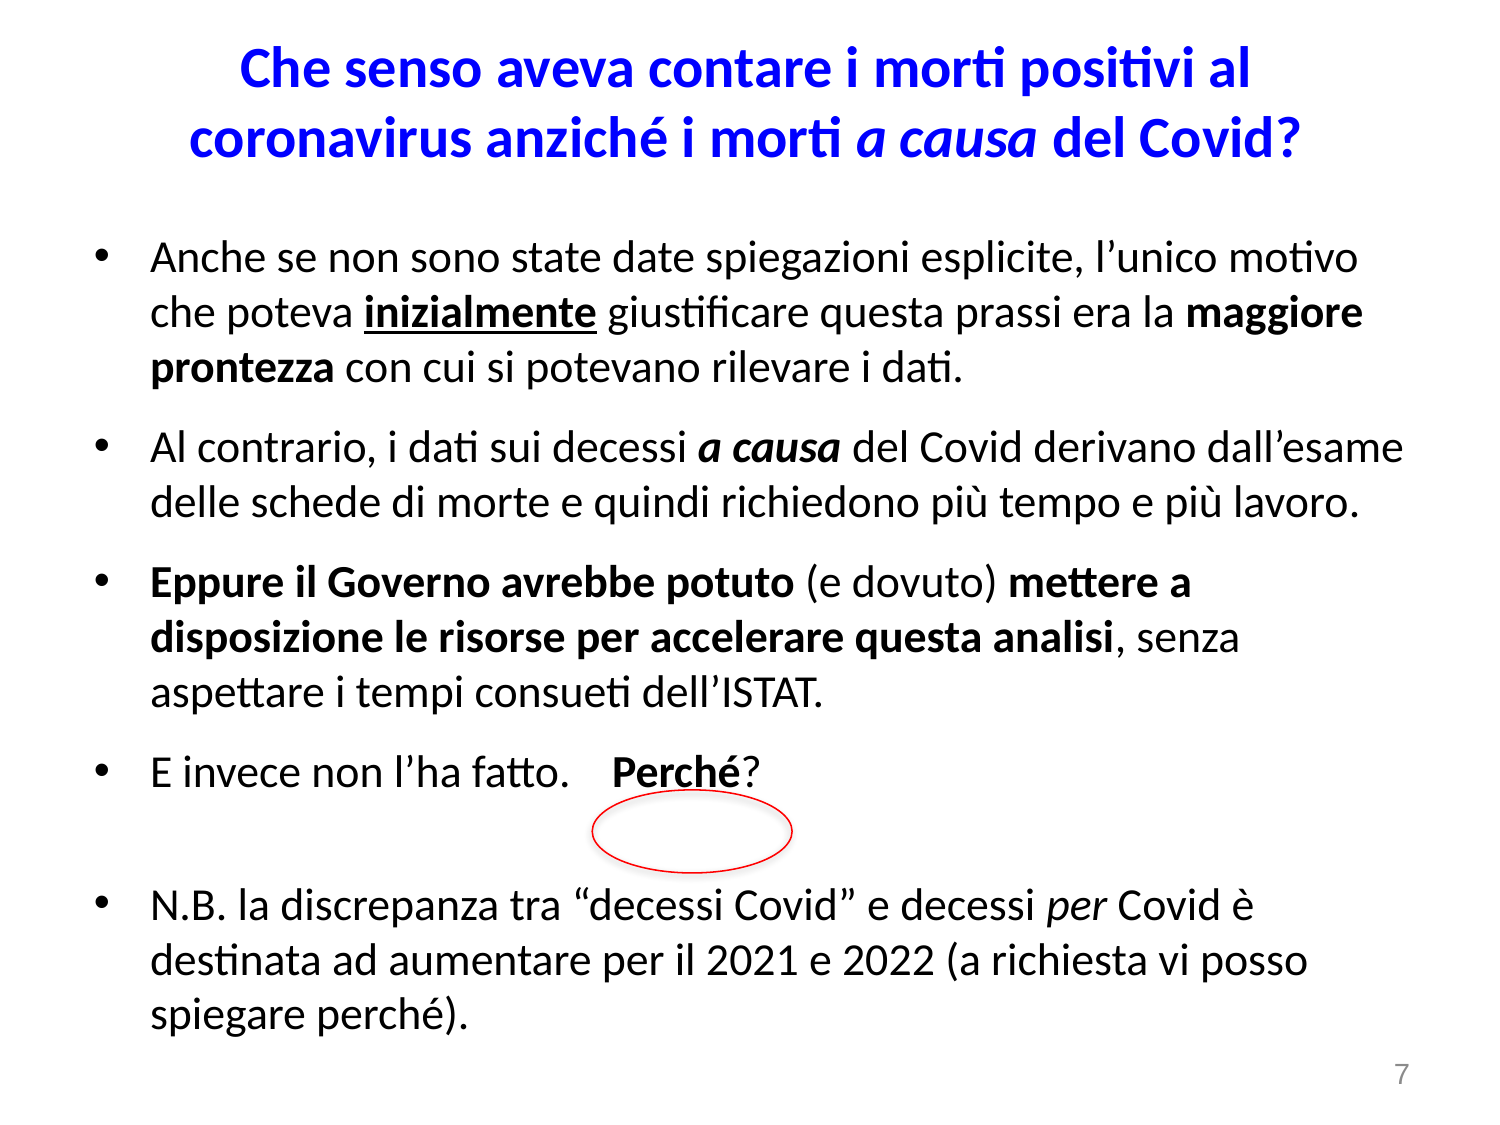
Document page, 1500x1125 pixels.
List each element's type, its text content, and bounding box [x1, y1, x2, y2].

text_box Che senso aveva contare i morti positivi al coronavirus anziché i morti a causa del Covid? [105, 21, 1387, 177]
text_box [591, 789, 793, 874]
slide_number 7 [1074, 1047, 1425, 1103]
text_box Anche se non sono state date spiegazioni esplicite, l’unico motivo che poteva inizialmente giustificare questa prassi era la maggiore prontezza con cui si potevano rilevare i dati. Al contrario, i dati sui decessi a causa del Covid derivano dall’esame delle schede di morte e quindi richiedono più tempo e più lavoro. Eppure il Governo avrebbe potuto (e dovuto) mettere a disposizione le risorse per accelerare questa analisi, senza aspettare i tempi consueti dell’ISTAT. E invece non l’ha fatto. Perché? N.B. la discrepanza tra “decessi Covid” e decessi per Covid è destinata ad aumentare per il 2021 e 2022 (a richiesta vi posso spiegare perché). [78, 219, 1425, 1047]
